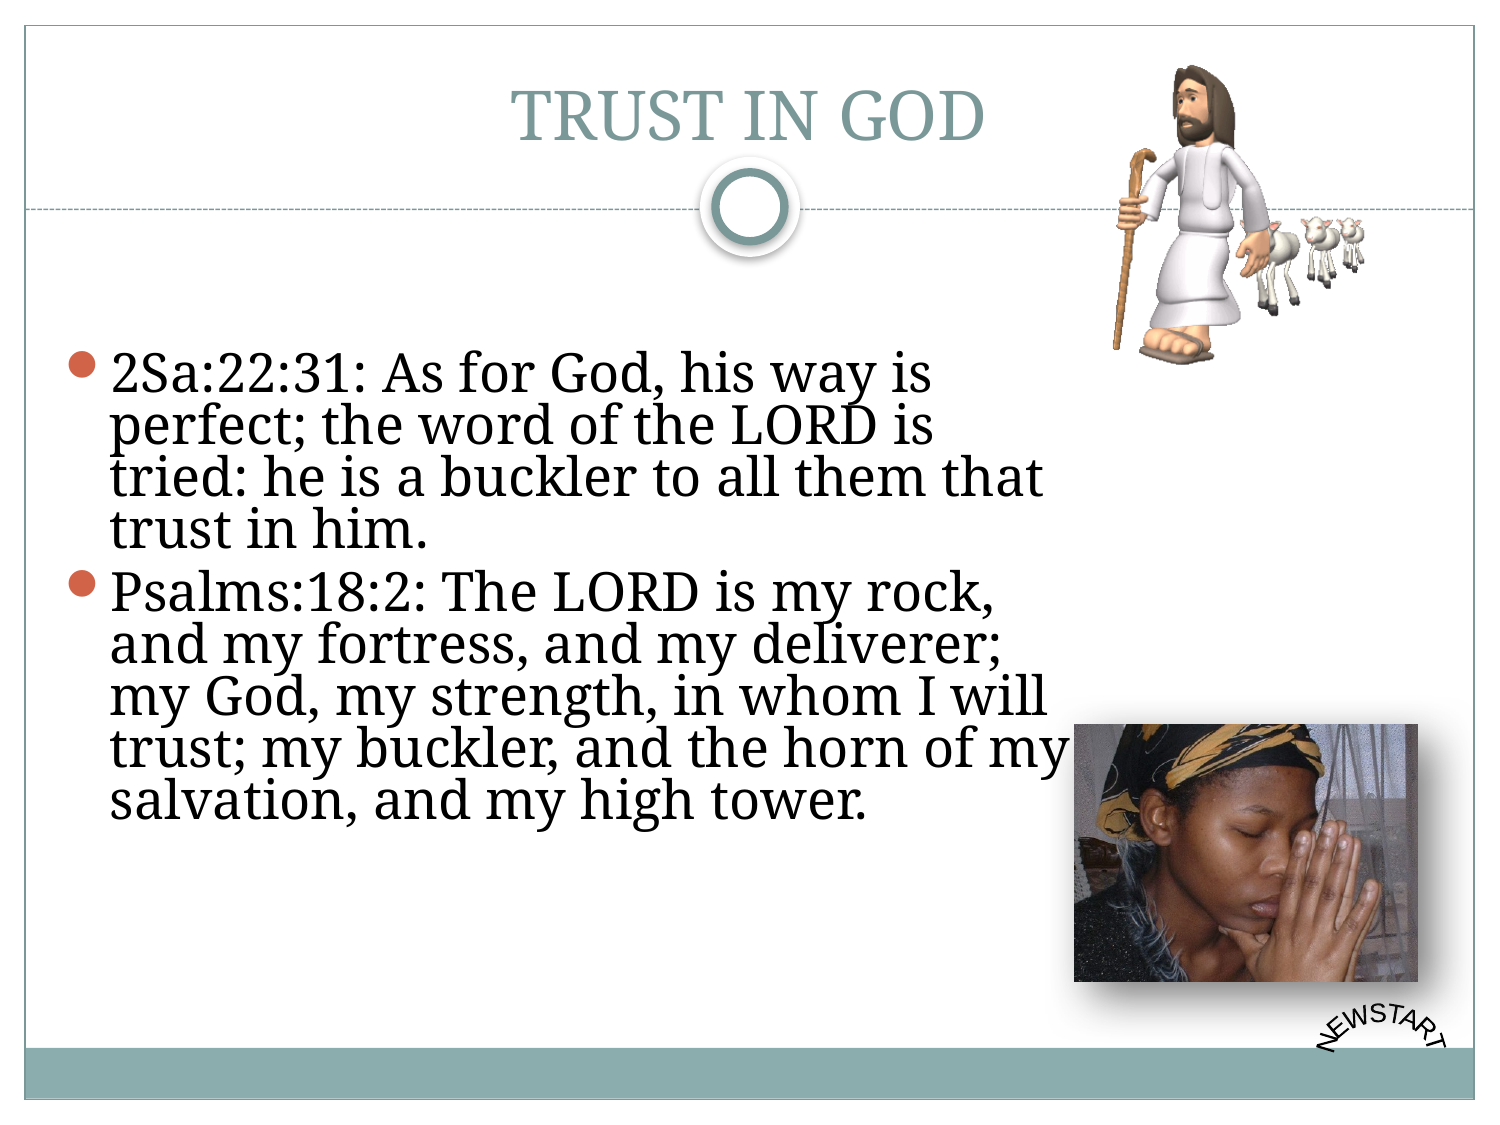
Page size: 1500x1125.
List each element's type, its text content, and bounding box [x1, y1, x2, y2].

picture [1074, 724, 1418, 983]
title TRUST IN GOD [49, 37, 1450, 162]
picture [1051, 49, 1420, 387]
list 2Sa:22:31: As for God, his way is perfect; the word of the LORD is tried: he is a buckler to all them that trust in him. Psalms:18:2: The LORD is my rock, and my fortress, and my deliverer; my God, my strength, in whom I will trust; my buckler, and the horn of my salvation, and my high tower. [50, 343, 1097, 957]
